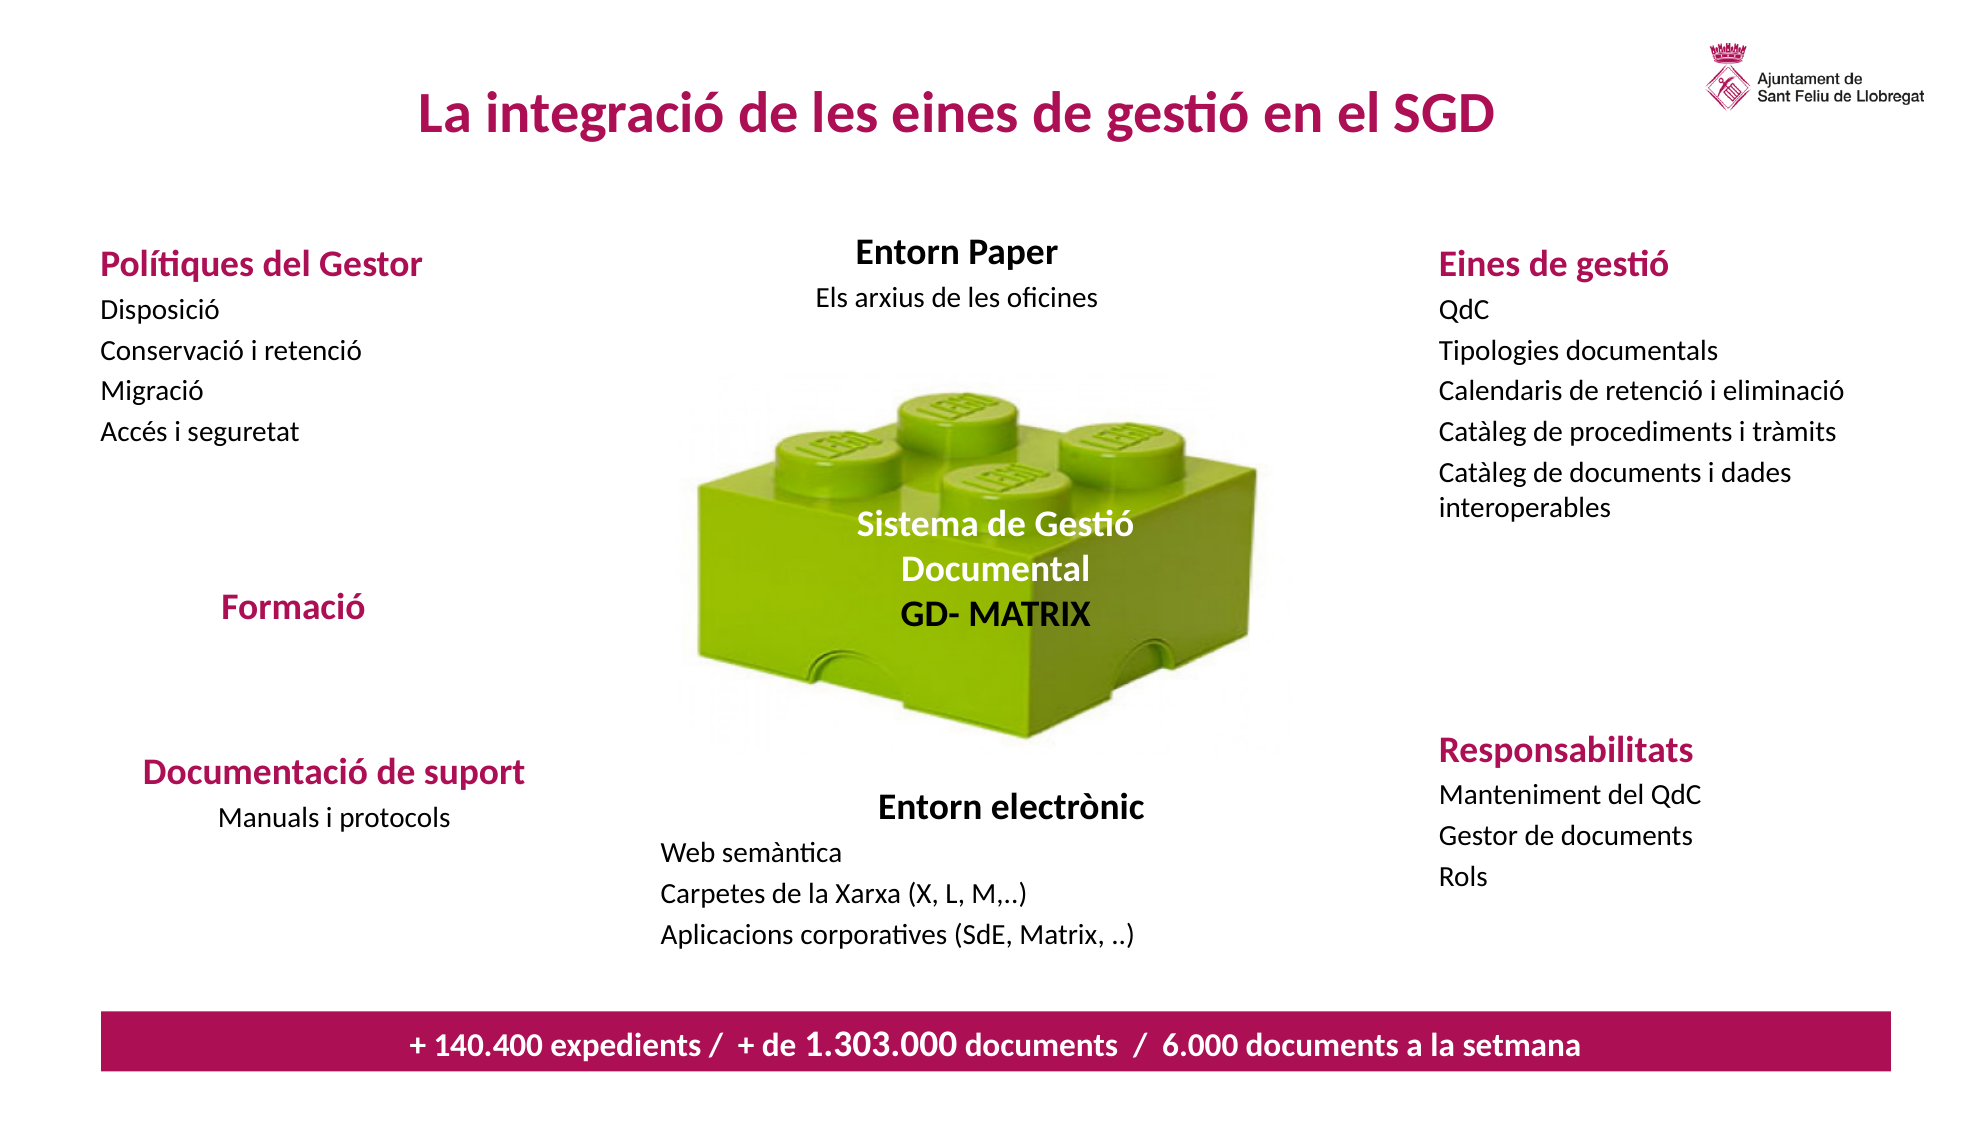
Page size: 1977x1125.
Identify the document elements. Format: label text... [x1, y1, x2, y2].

text_box Responsabilitats Manteniment del QdC Gestor de documents Rols [1423, 717, 1922, 894]
title La integració de les eines de gestió en el SGD [69, 66, 1845, 197]
text_box Eines de gestió QdC Tipologies documentals Calendaris de retenció i eliminació Catàleg de procediments i tràmits Catàleg de documents i dades interoperables [1423, 231, 1922, 681]
text_box Polítiques del Gestor Disposició Conservació i retenció Migració Accés i seguretat [85, 231, 631, 504]
text_box Entorn electrònic Web semàntica Carpetes de la Xarxa (X, L, M,..) Aplicacions corporatives (SdE, Matrix, ..) [645, 775, 1378, 976]
picture [1705, 43, 1924, 111]
text_box Entorn Paper Els arxius de les oficines [754, 219, 1160, 371]
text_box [676, 373, 1293, 757]
text_box Formació [101, 574, 487, 635]
text_box Documentació de suport Manuals i protocols [116, 739, 553, 867]
text_box + 140.400 expedients / + de 1.303.000 documents / 6.000 documents a la setmana [101, 1011, 1891, 1072]
